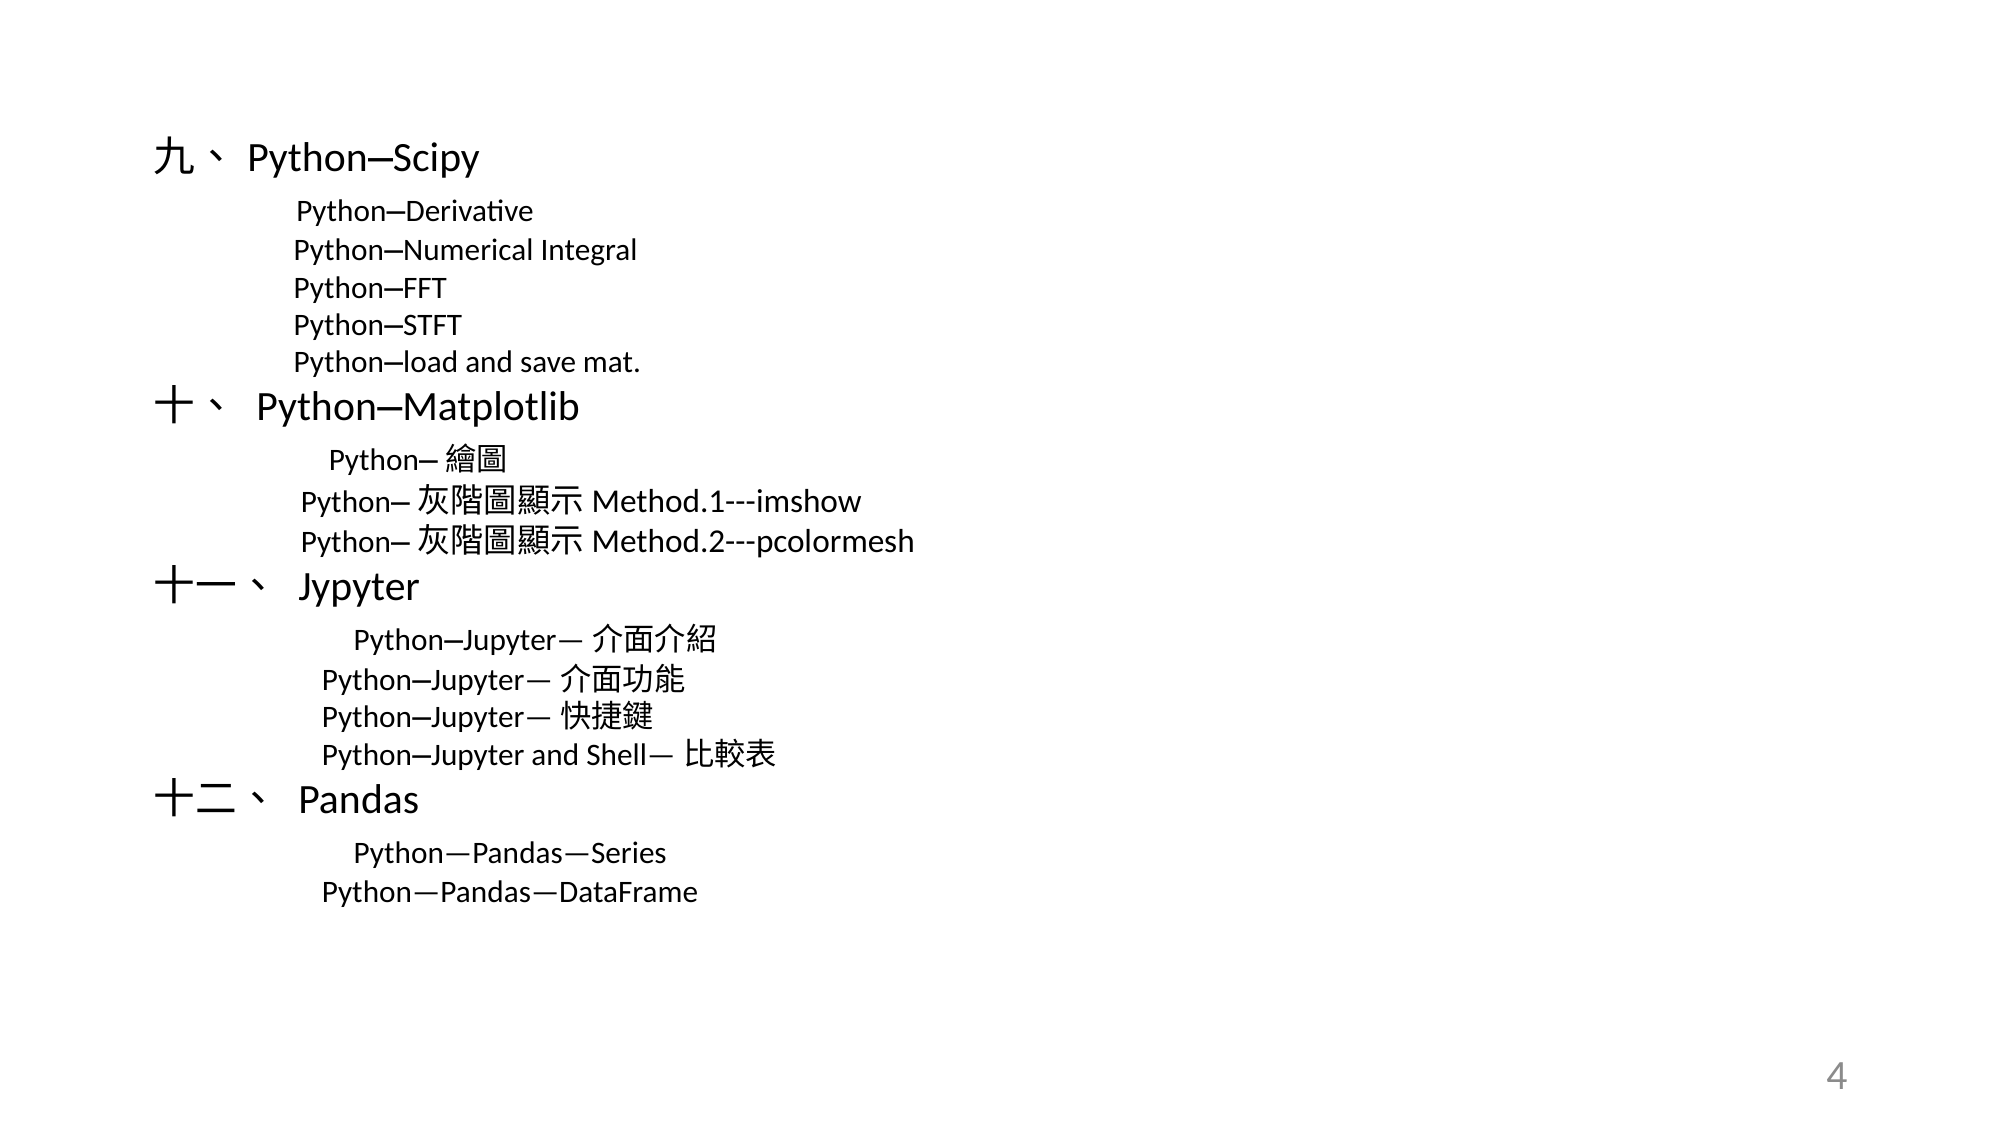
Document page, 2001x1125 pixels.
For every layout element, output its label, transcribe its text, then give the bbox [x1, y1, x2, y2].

text_box 九、Python—Scipy Python—Derivative Python—Numerical Integral Python—FFT Python—STFT Python—load and save mat. 十、 Python—Matplotlib Python—繪圖 Python—灰階圖顯示Method.1---imshow Python—灰階圖顯示Method.2---pcolormesh 十一、 Jypyter Python—Jupyter—介面介紹 Python—Jupyter—介面功能 Python—Jupyter—快捷鍵 Python—Jupyter and Shell—比較表 十二、 Pandas Python—Pandas—Series Python—Pandas—DataFrame [139, 121, 1748, 954]
slide_number 4 [1412, 1042, 1863, 1103]
